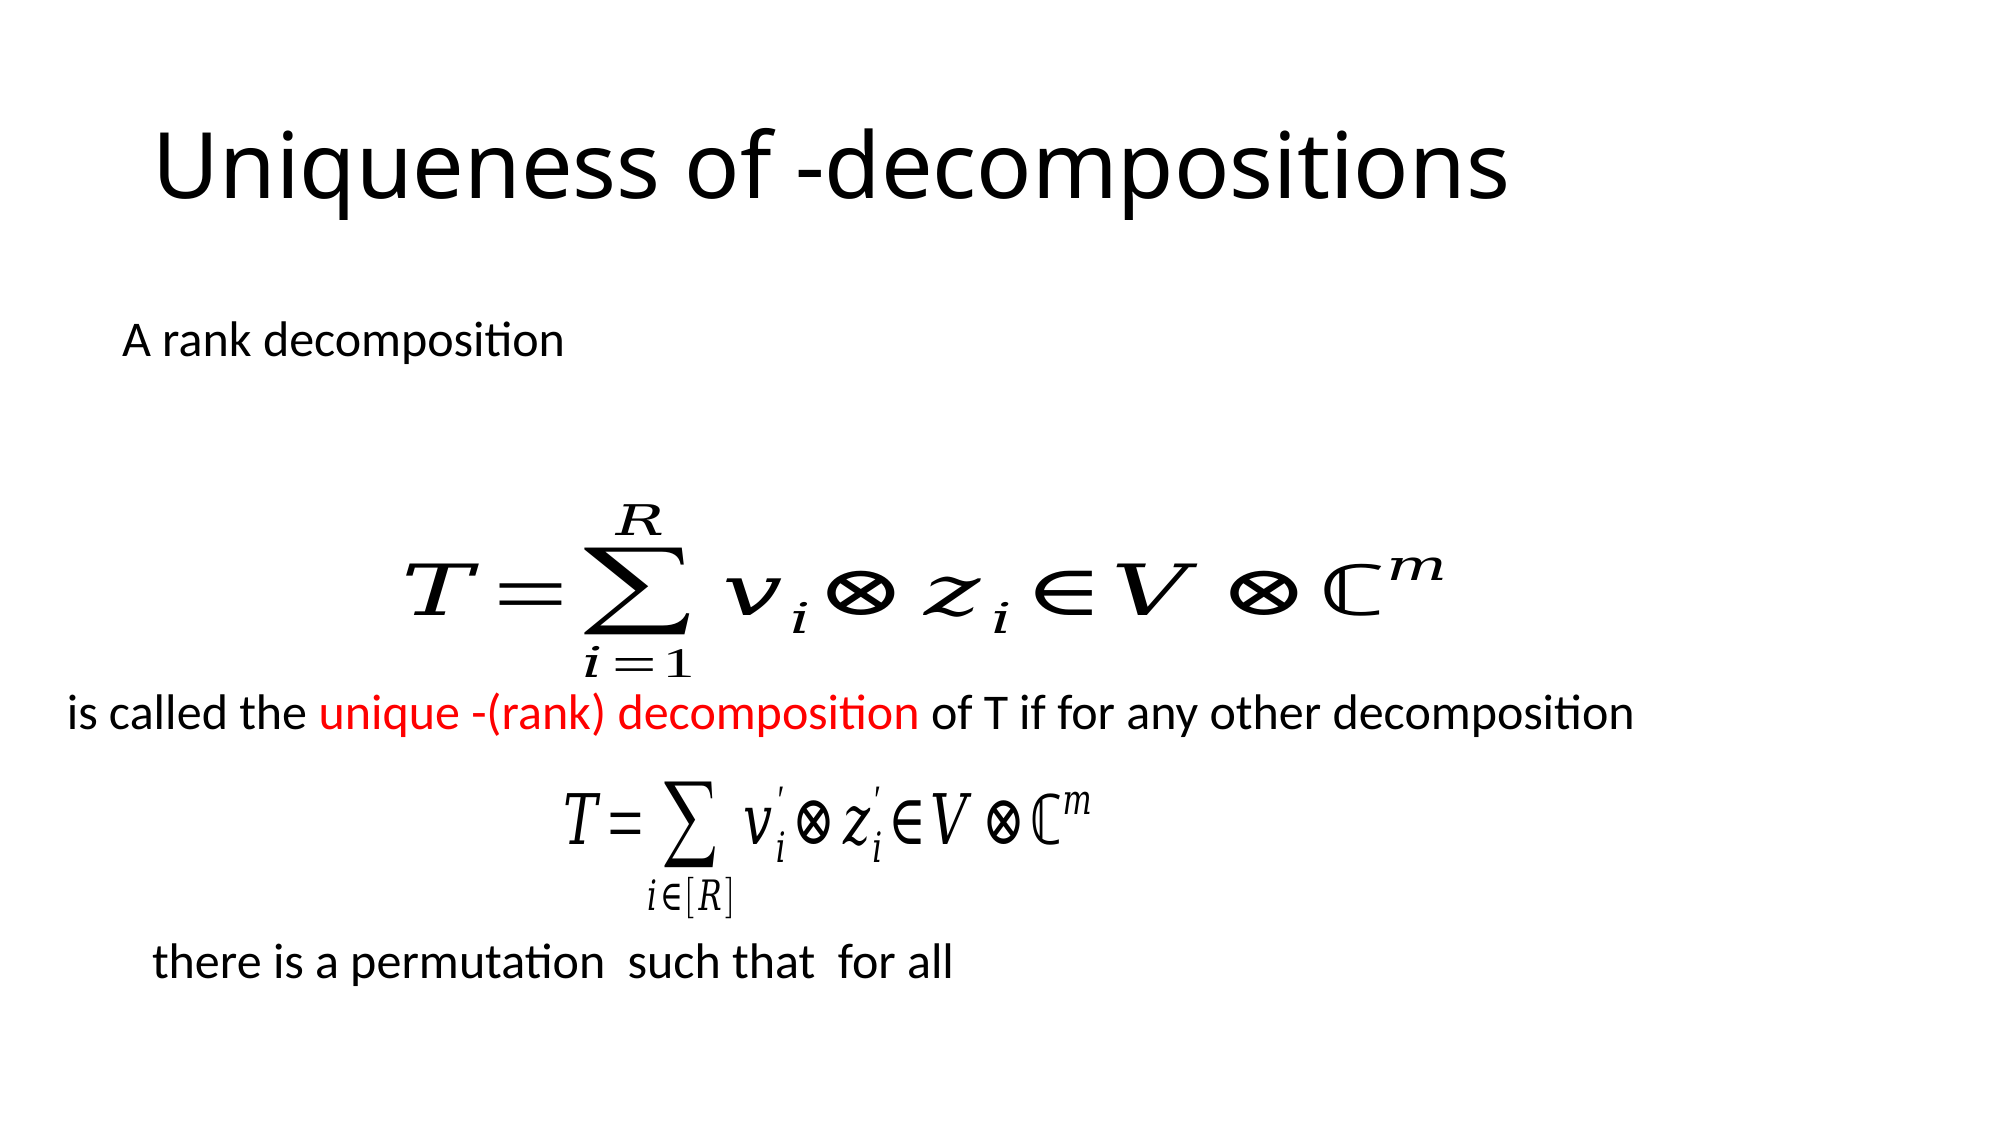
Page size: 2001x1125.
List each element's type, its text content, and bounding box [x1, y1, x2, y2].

text_box A rank decomposition [107, 299, 1599, 374]
